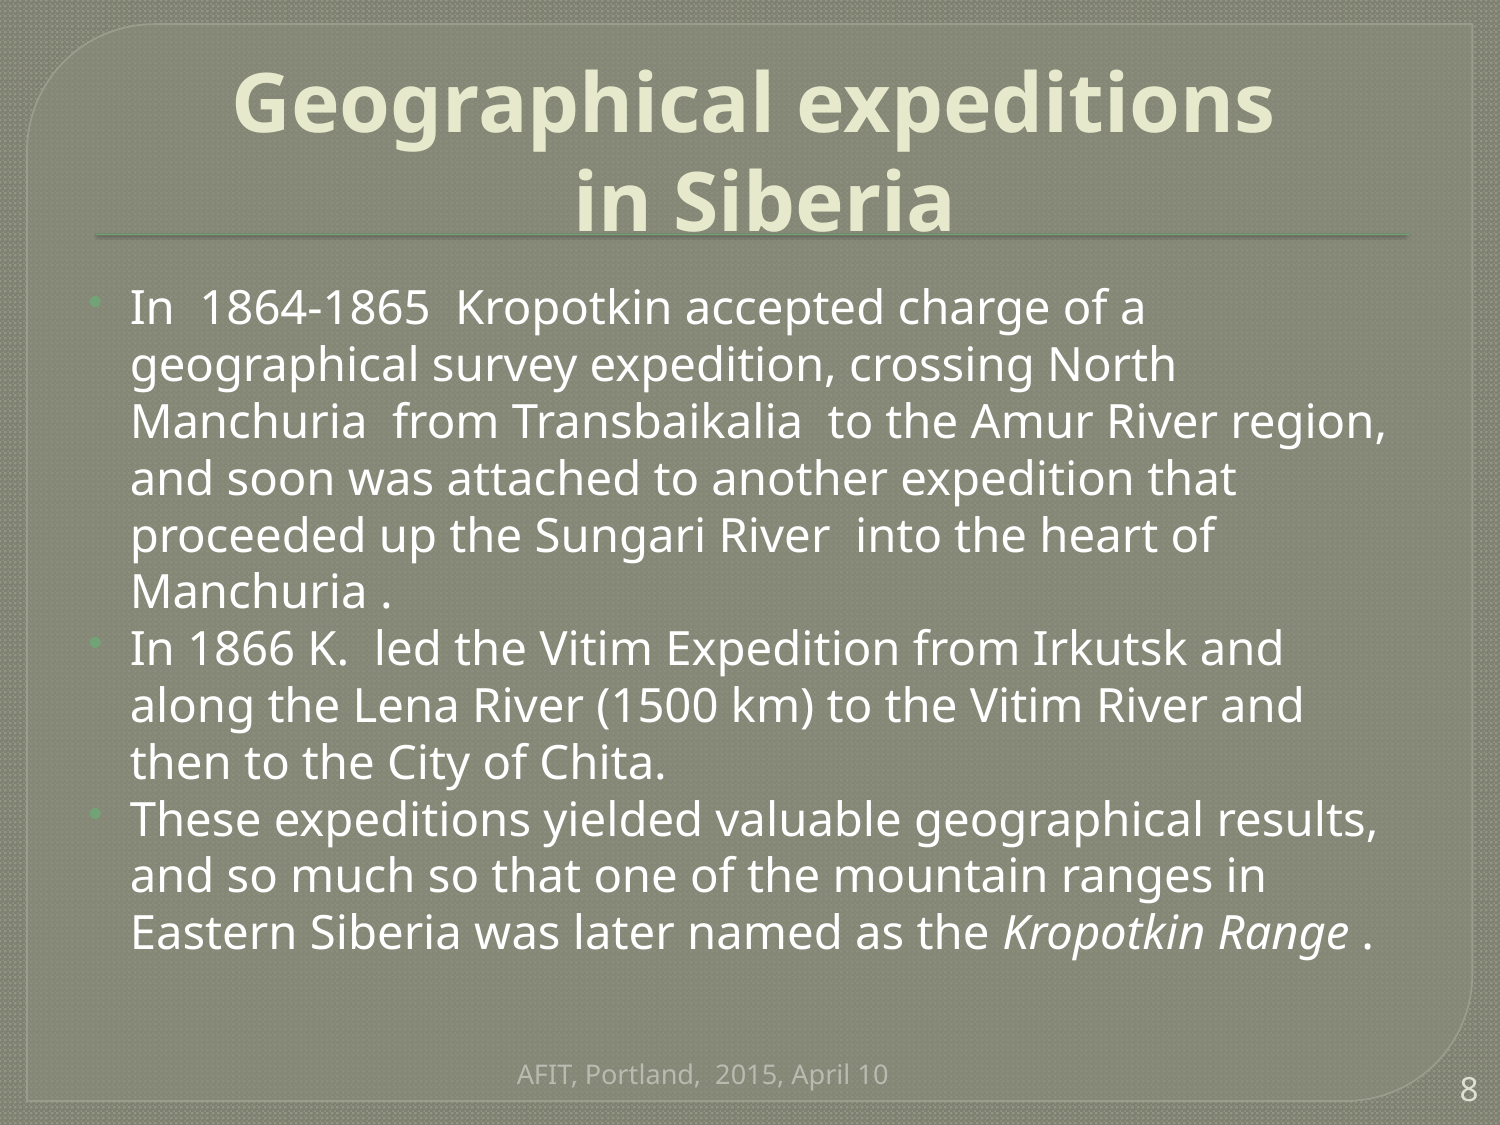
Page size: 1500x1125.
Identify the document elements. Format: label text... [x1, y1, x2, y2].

list In 1864-1865 Kropotkin accepted charge of a geographical survey expedition, crossing North Manchuria from Transbaikalia to the Amur River region, and soon was attached to another expedition that proceeded up the Sungari River into the heart of Manchuria . In 1866 K. led the Vitim Expedition from Irkutsk and along the Lena River (1500 km) to the Vitim River and then to the City of Chita. These expeditions yielded valuable geographical results, and so much so that one of the mountain ranges in Eastern Siberia was later named as the Kropotkin Range . [75, 270, 1425, 1013]
title Geographical expeditions in Siberia [75, 41, 1425, 256]
slide_number 8 [1417, 1068, 1494, 1114]
footer AFIT, Portland, 2015, April 10 [212, 1050, 904, 1095]
